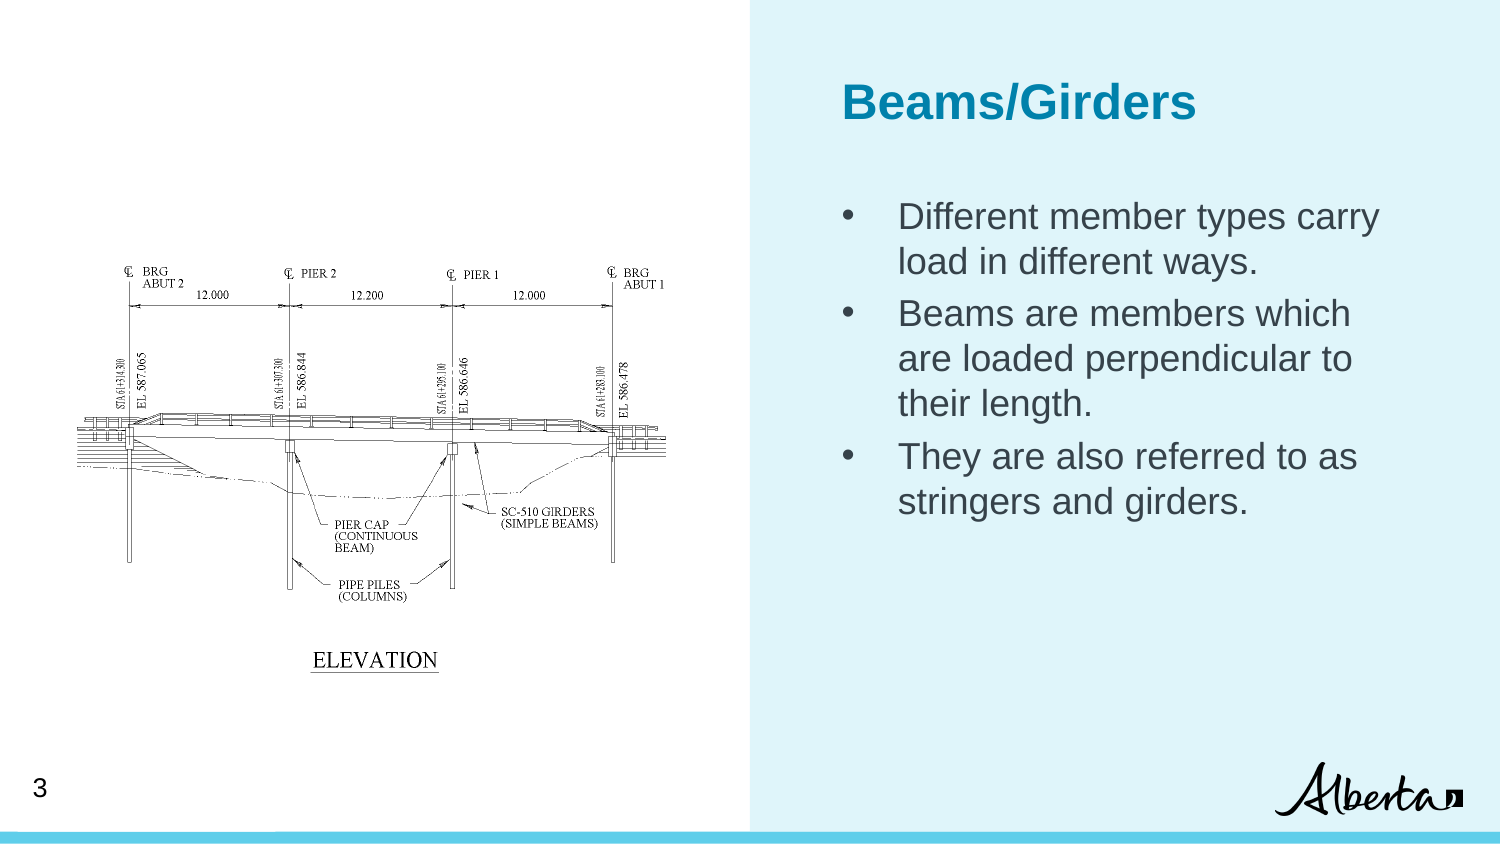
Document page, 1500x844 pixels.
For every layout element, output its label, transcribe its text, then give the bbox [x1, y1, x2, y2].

title Beams/Girders [826, 62, 1422, 156]
picture [76, 261, 673, 677]
list Different member types carry load in different ways. Beams are members which are loaded perpendicular to their length. They are also referred to as stringers and girders. [826, 184, 1422, 705]
slide_number 3 [17, 764, 356, 810]
picture [1275, 762, 1463, 816]
